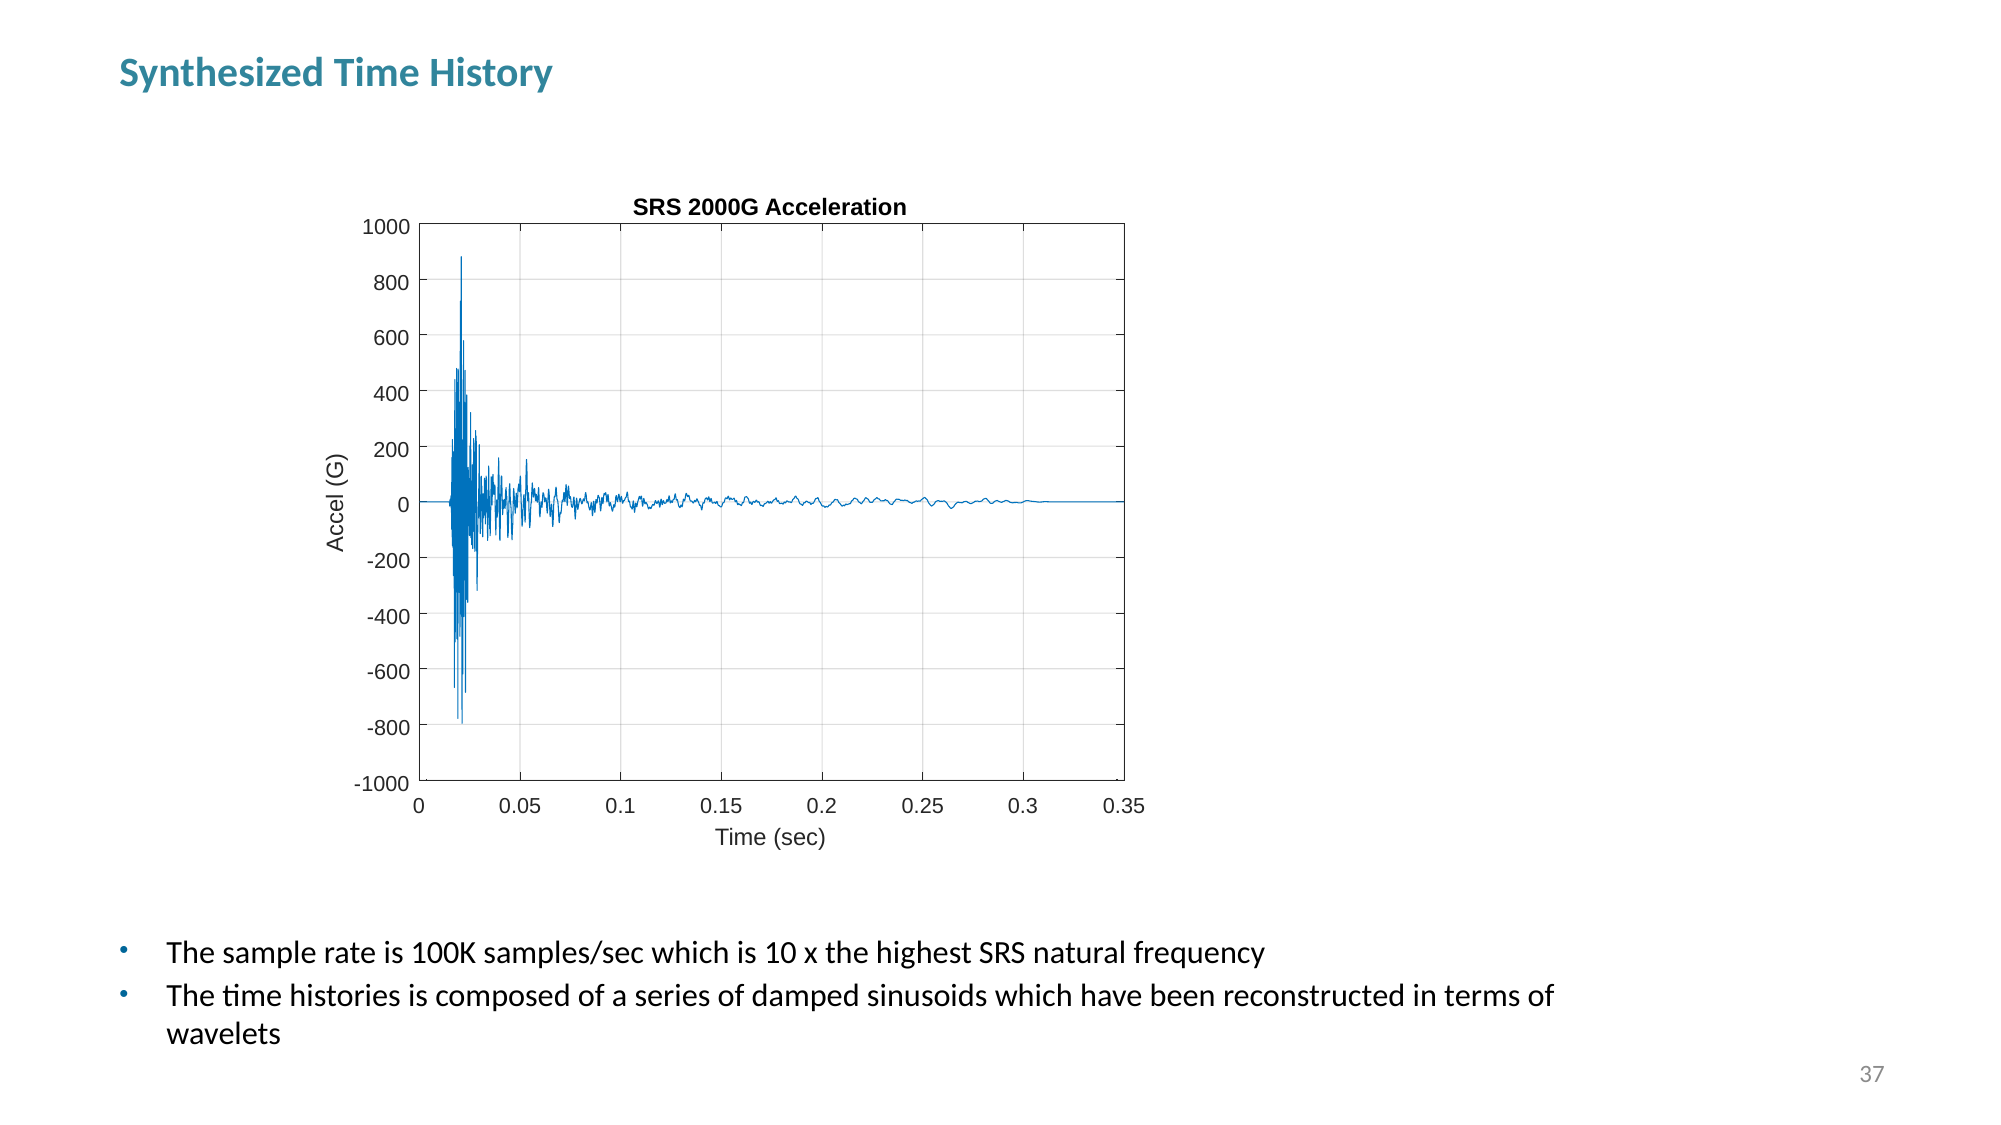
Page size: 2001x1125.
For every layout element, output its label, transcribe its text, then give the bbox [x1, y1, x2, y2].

text_box Synthesized Time History [104, 37, 1330, 103]
slide_number 37 [1433, 1042, 1900, 1103]
picture [300, 173, 1209, 854]
text_box The sample rate is 100K samples/sec which is 10 x the highest SRS natural frequency The time histories is composed of a series of damped sinusoids which have been reconstructed in terms of wavelets [104, 923, 1582, 1059]
